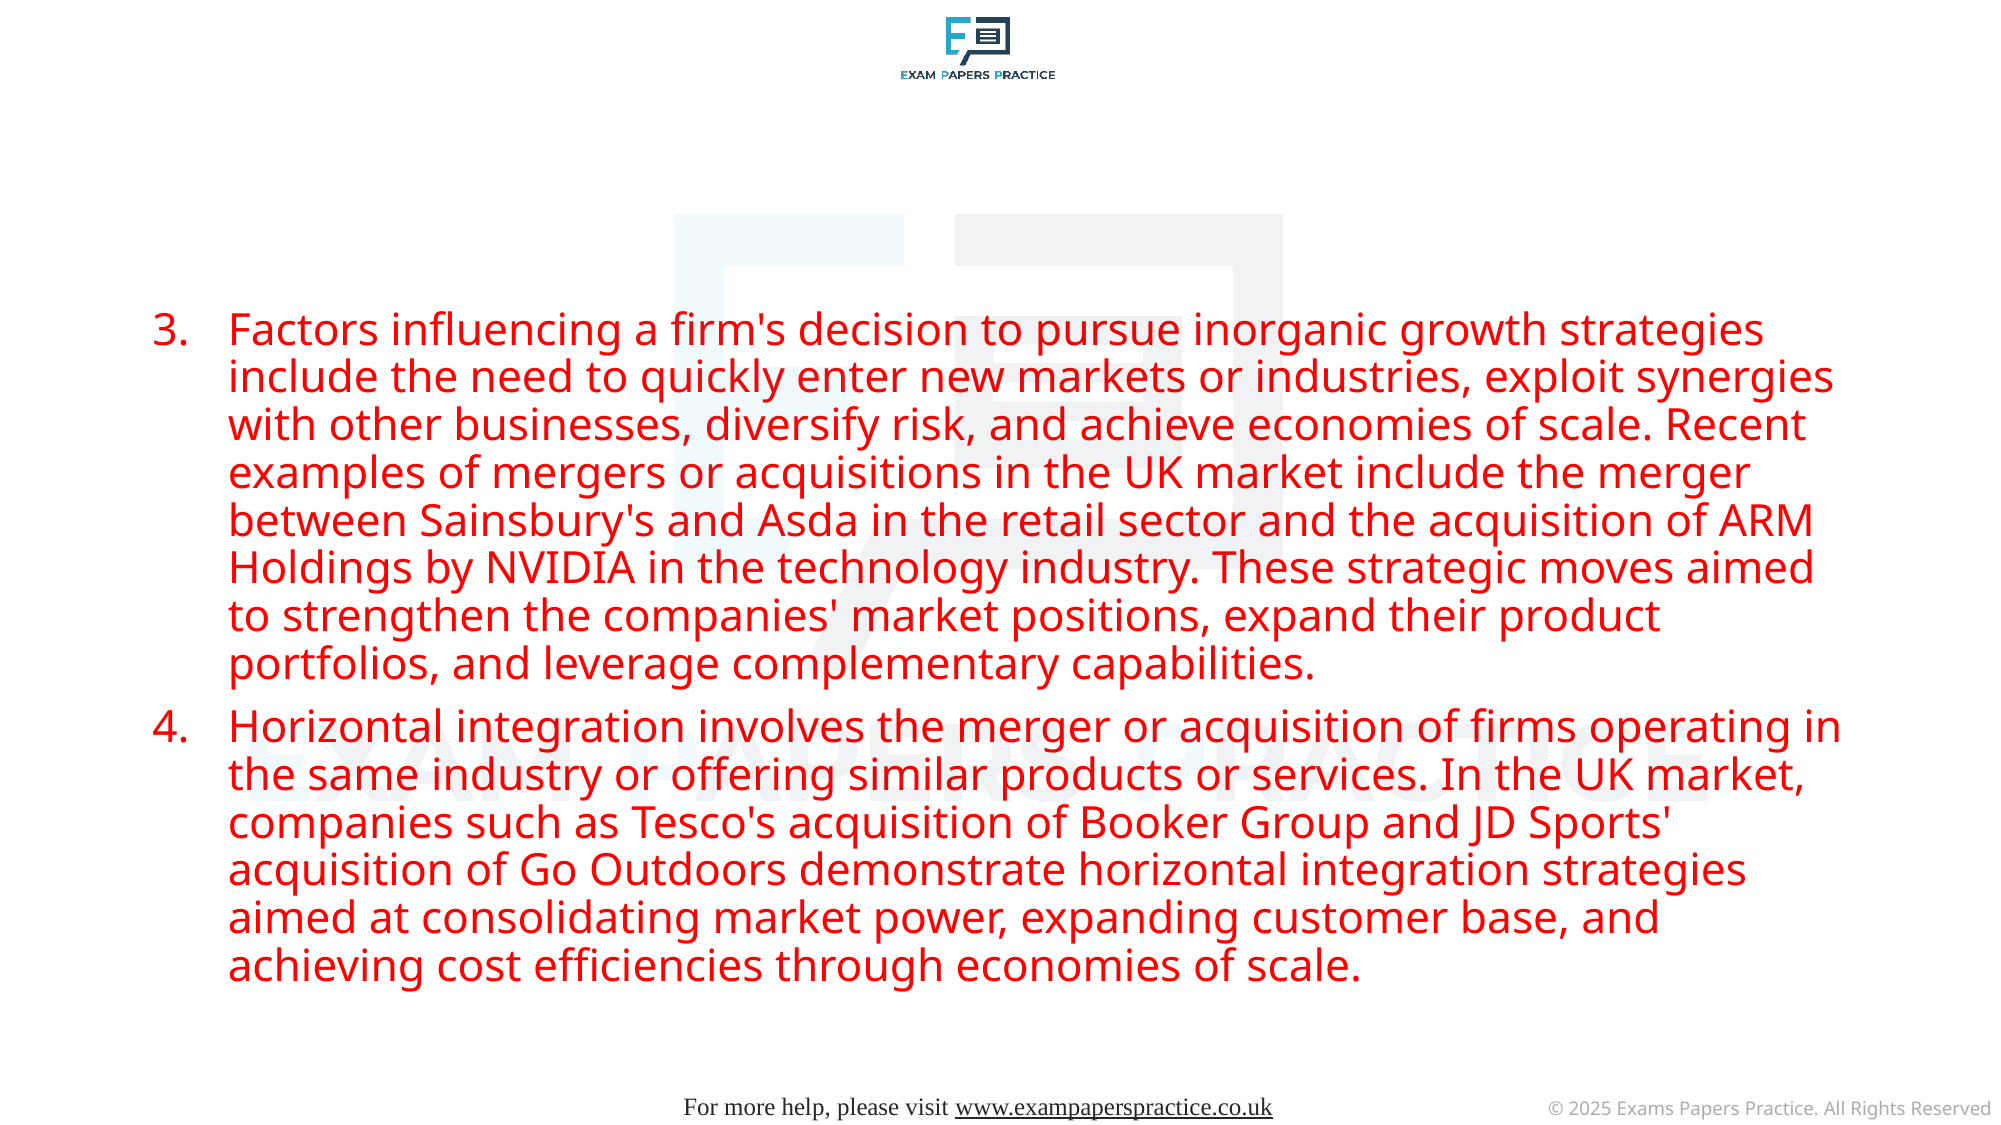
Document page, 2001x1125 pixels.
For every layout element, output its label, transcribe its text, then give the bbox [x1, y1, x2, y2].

picture [249, 214, 1708, 803]
text_box © 2025 Exams Papers Practice. All Rights Reserved [1519, 1088, 2000, 1125]
list Factors influencing a firm's decision to pursue inorganic growth strategies include the need to quickly enter new markets or industries, exploit synergies with other businesses, diversify risk, and achieve economies of scale. Recent examples of mergers or acquisitions in the UK market include the merger between Sainsbury's and Asda in the retail sector and the acquisition of ARM Holdings by NVIDIA in the technology industry. These strategic moves aimed to strengthen the companies' market positions, expand their product portfolios, and leverage complementary capabilities. Horizontal integration involves the merger or acquisition of firms operating in the same industry or offering similar products or services. In the UK market, companies such as Tesco's acquisition of Booker Group and JD Sports' acquisition of Go Outdoors demonstrate horizontal integration strategies aimed at consolidating market power, expanding customer base, and achieving cost efficiencies through economies of scale. [137, 299, 1863, 1014]
picture [901, 17, 1055, 79]
text_box For more help, please visit www.exampaperspractice.co.uk [646, 1083, 1310, 1122]
